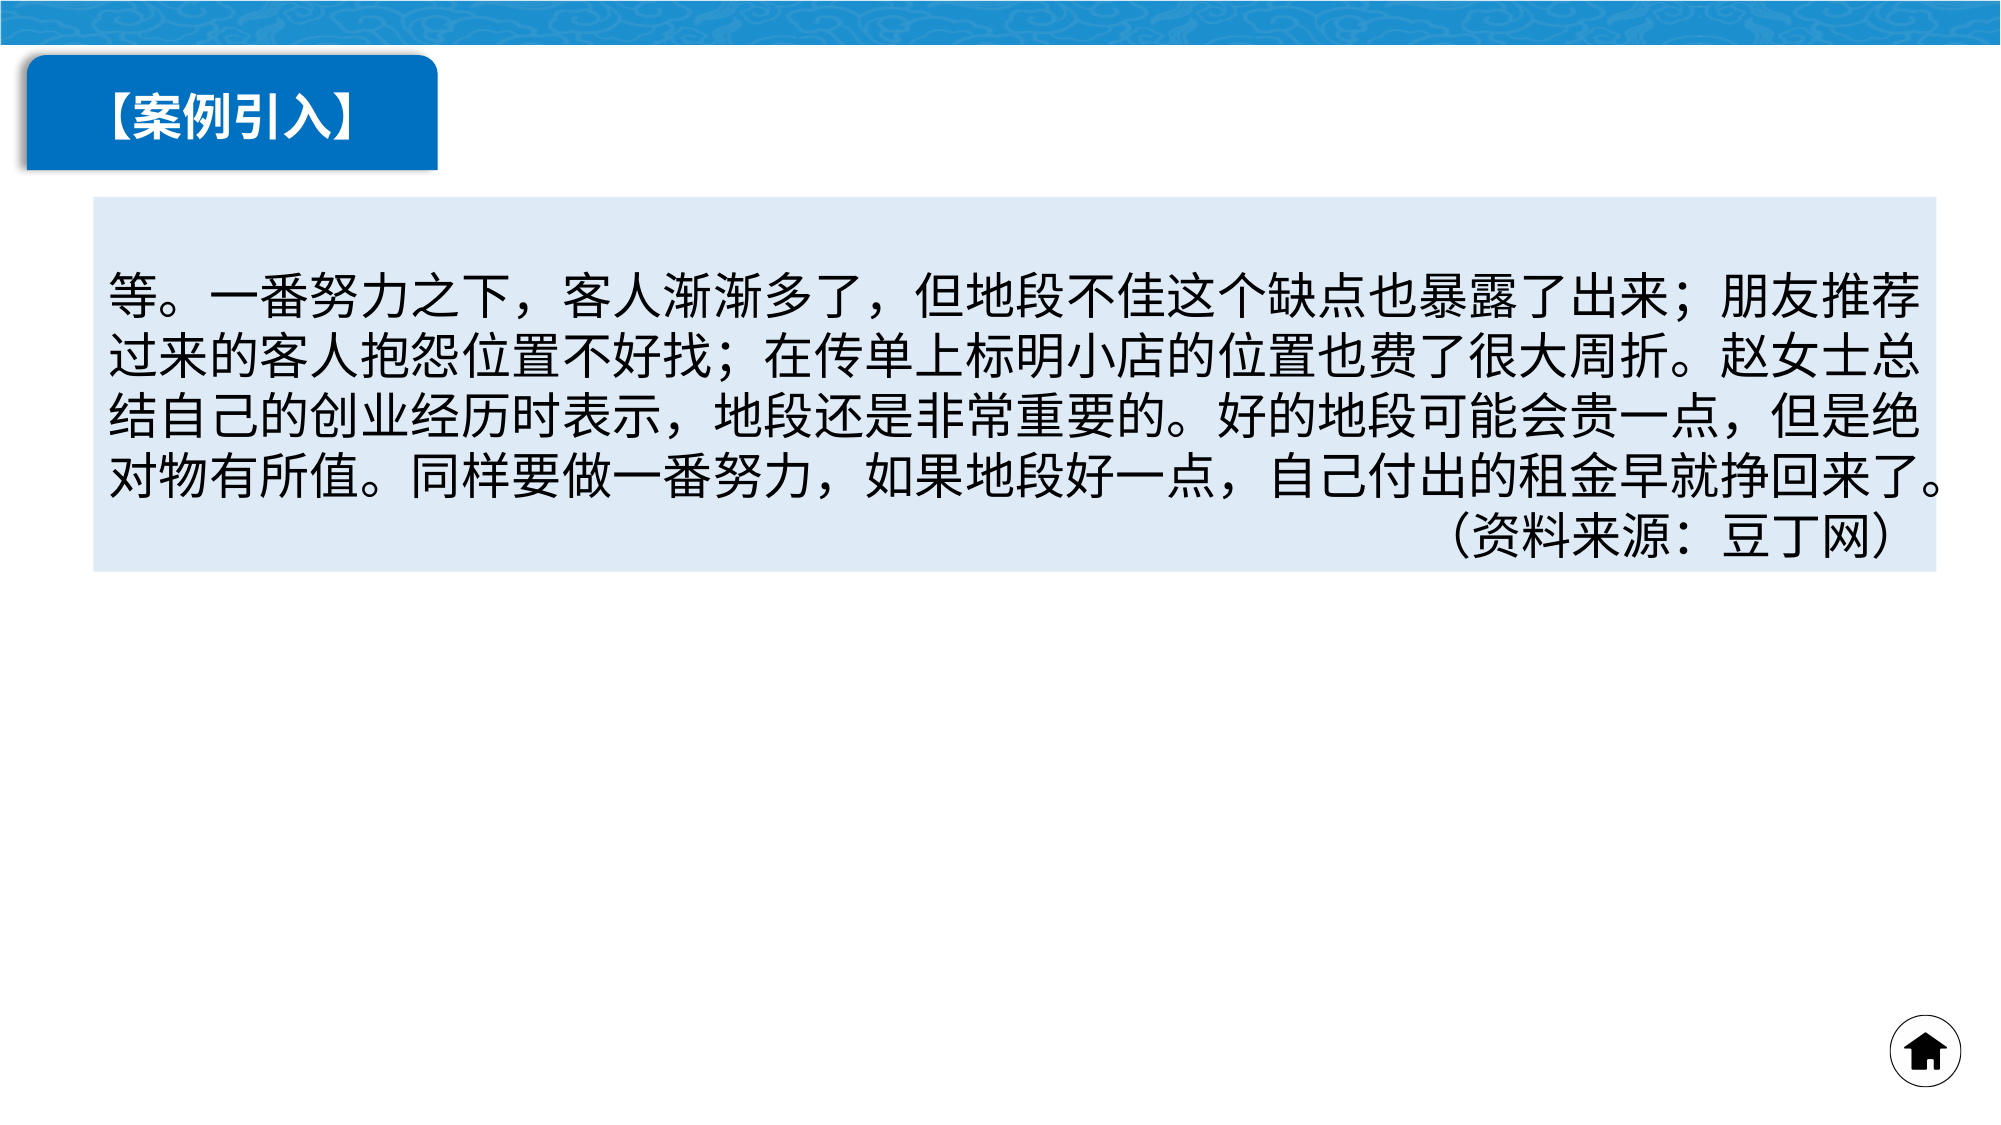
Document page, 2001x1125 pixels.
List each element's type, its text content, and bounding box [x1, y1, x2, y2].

text_box 等。一番努力之下，客人渐渐多了，但地段不佳这个缺点也暴露了出来；朋友推荐过来的客人抱怨位置不好找；在传单上标明小店的位置也费了很大周折。赵女士总结自己的创业经历时表示，地段还是非常重要的。好的地段可能会贵一点，但是绝对物有所值。同样要做一番努力，如果地段好一点，自己付出的租金早就挣回来了。 （资料来源：豆丁网） [1023, 196, 1937, 572]
picture [1880, 1005, 1971, 1097]
text_box 等。一番努力之下，客人渐渐多了，但地段不佳这个缺点也暴露了出来；朋友推荐过来的客人抱怨位置不好找；在传单上标明小店的位置也费了很大周折。赵女士总结自己的创业经历时表示，地段还是非常重要的。好的地段可能会贵一点，但是绝对物有所值。同样要做一番努力，如果地段好一点，自己付出的租金早就挣回来了。 （资料来源：豆丁网） [93, 196, 977, 572]
text_box 【案例引入】 [26, 55, 438, 171]
picture [2, 0, 2000, 1023]
